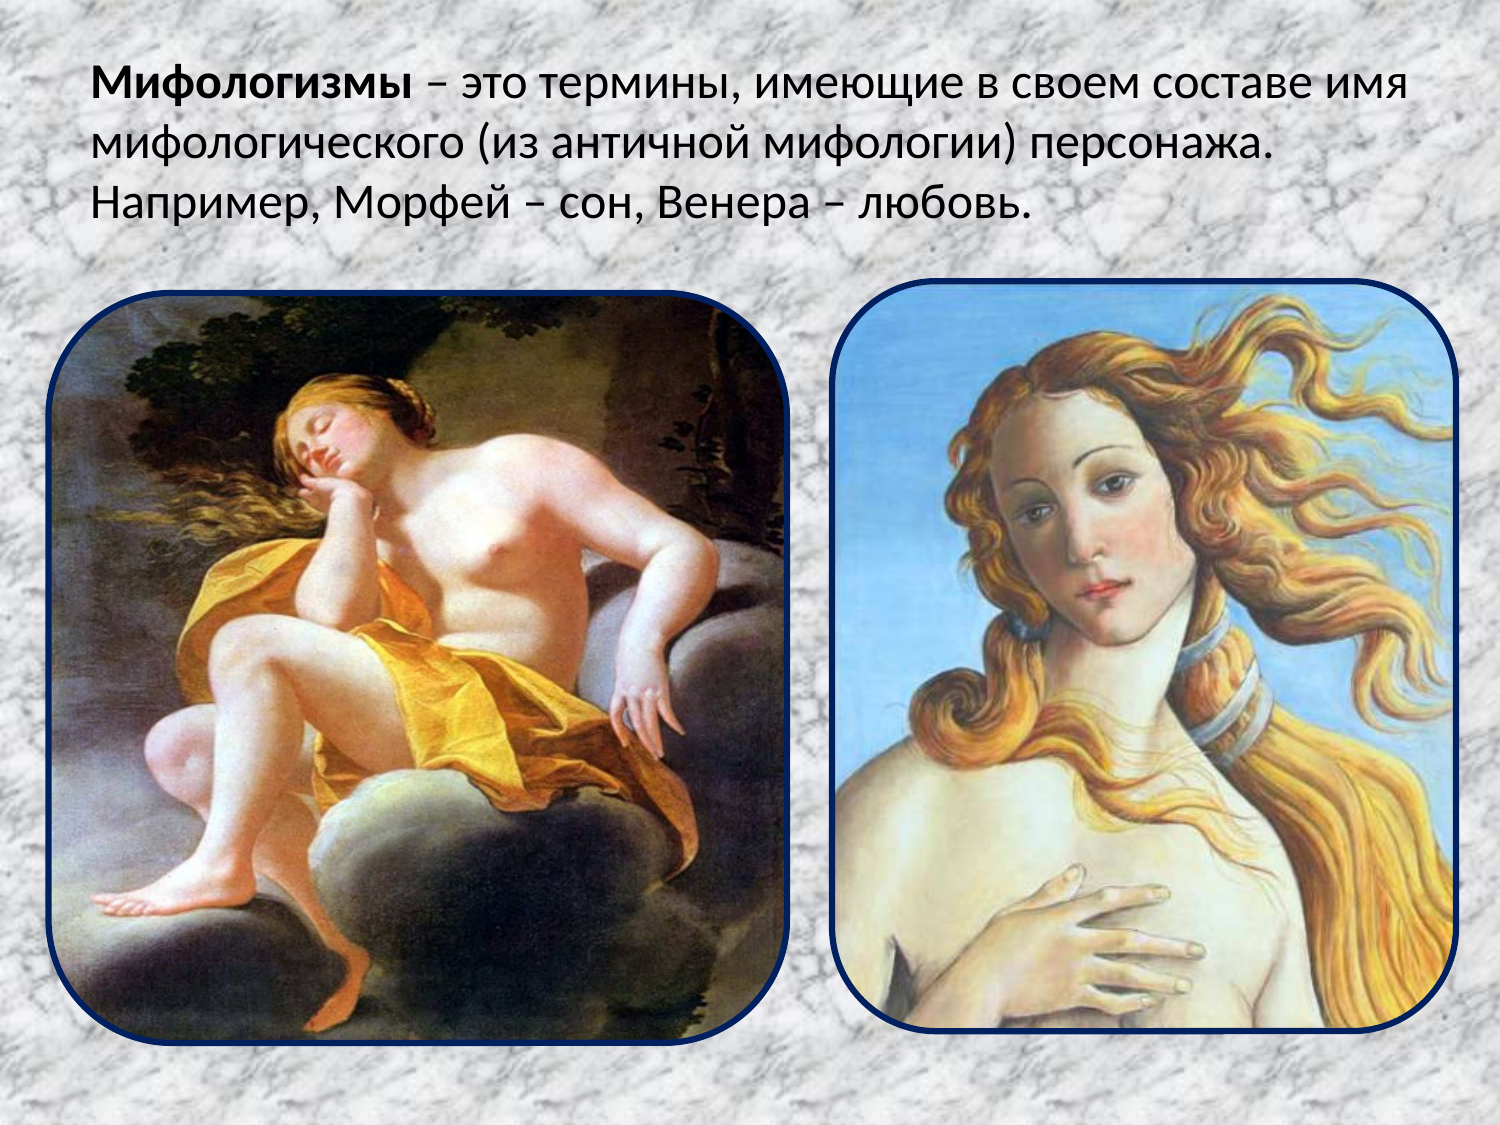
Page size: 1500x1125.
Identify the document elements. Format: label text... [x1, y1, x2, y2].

title Мифологизмы – это термины, имеющие в своем составе имя мифологического (из античной мифологии) персонажа. Например, Морфей – сон, Венера – любовь. [75, 45, 1425, 233]
picture [0, 0, 1500, 1125]
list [48, 292, 788, 1044]
